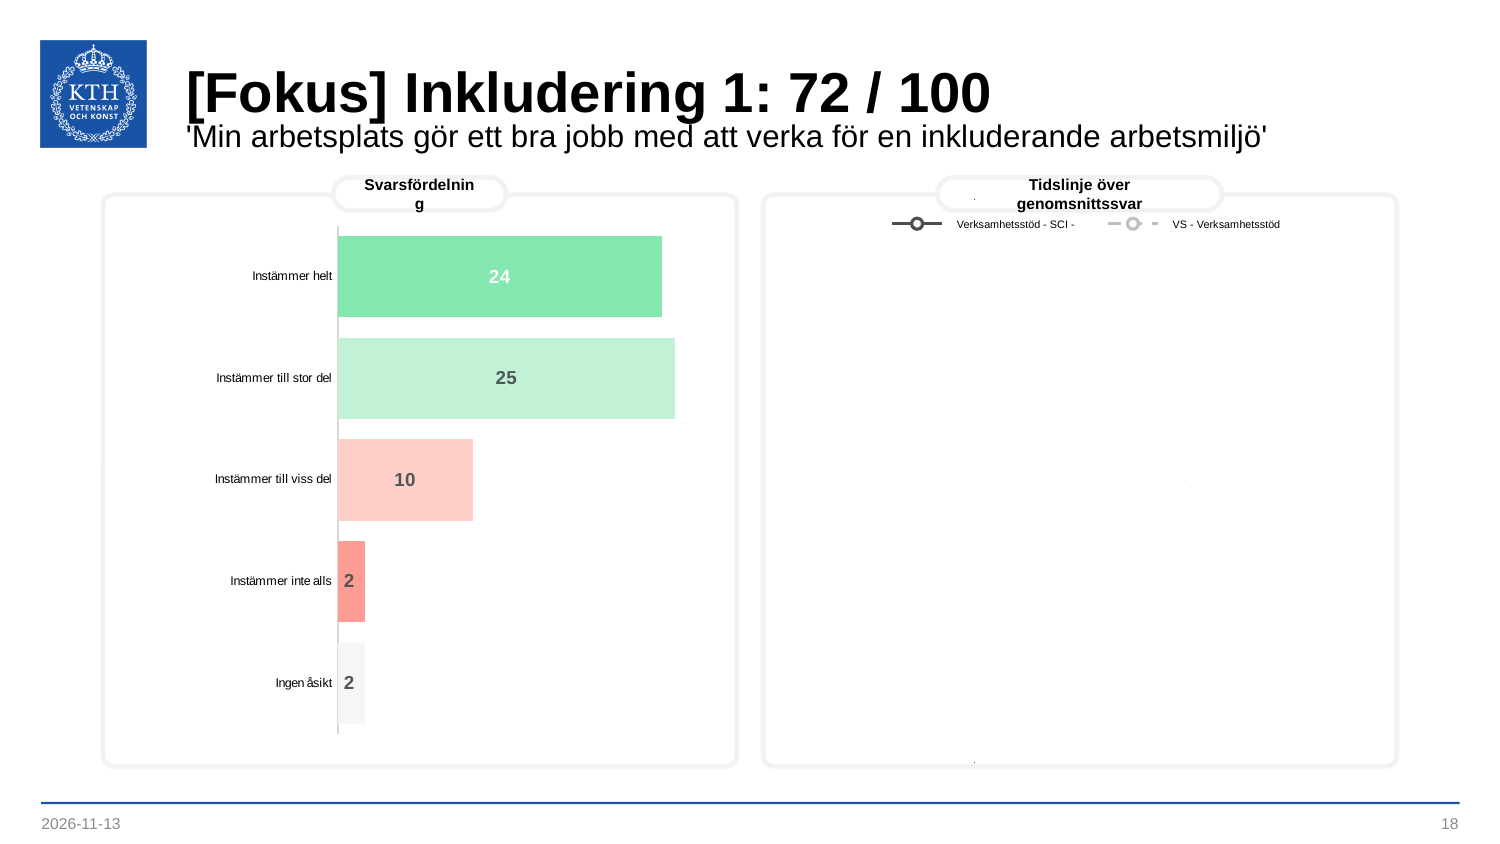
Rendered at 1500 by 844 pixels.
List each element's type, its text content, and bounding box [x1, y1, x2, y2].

slide_number 18 [1121, 804, 1459, 843]
text_box Tidslinje över genomsnittssvar [936, 176, 1224, 198]
text_box [102, 193, 738, 768]
chart [103, 225, 744, 735]
text_box [764, 193, 936, 198]
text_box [1108, 218, 1158, 230]
picture [40, 40, 147, 148]
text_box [892, 218, 943, 230]
chart [763, 198, 1397, 763]
text_box [764, 763, 1396, 768]
text_box [1223, 193, 1396, 198]
text_box Svarsfördelning [332, 176, 508, 212]
title [Fokus] Inkludering 1: 72 / 100 [185, 41, 1460, 121]
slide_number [41, 804, 379, 843]
text_box 'Min arbetsplats gör ett bra jobb med att verka för en inkluderande arbetsmiljö' [185, 121, 1460, 187]
